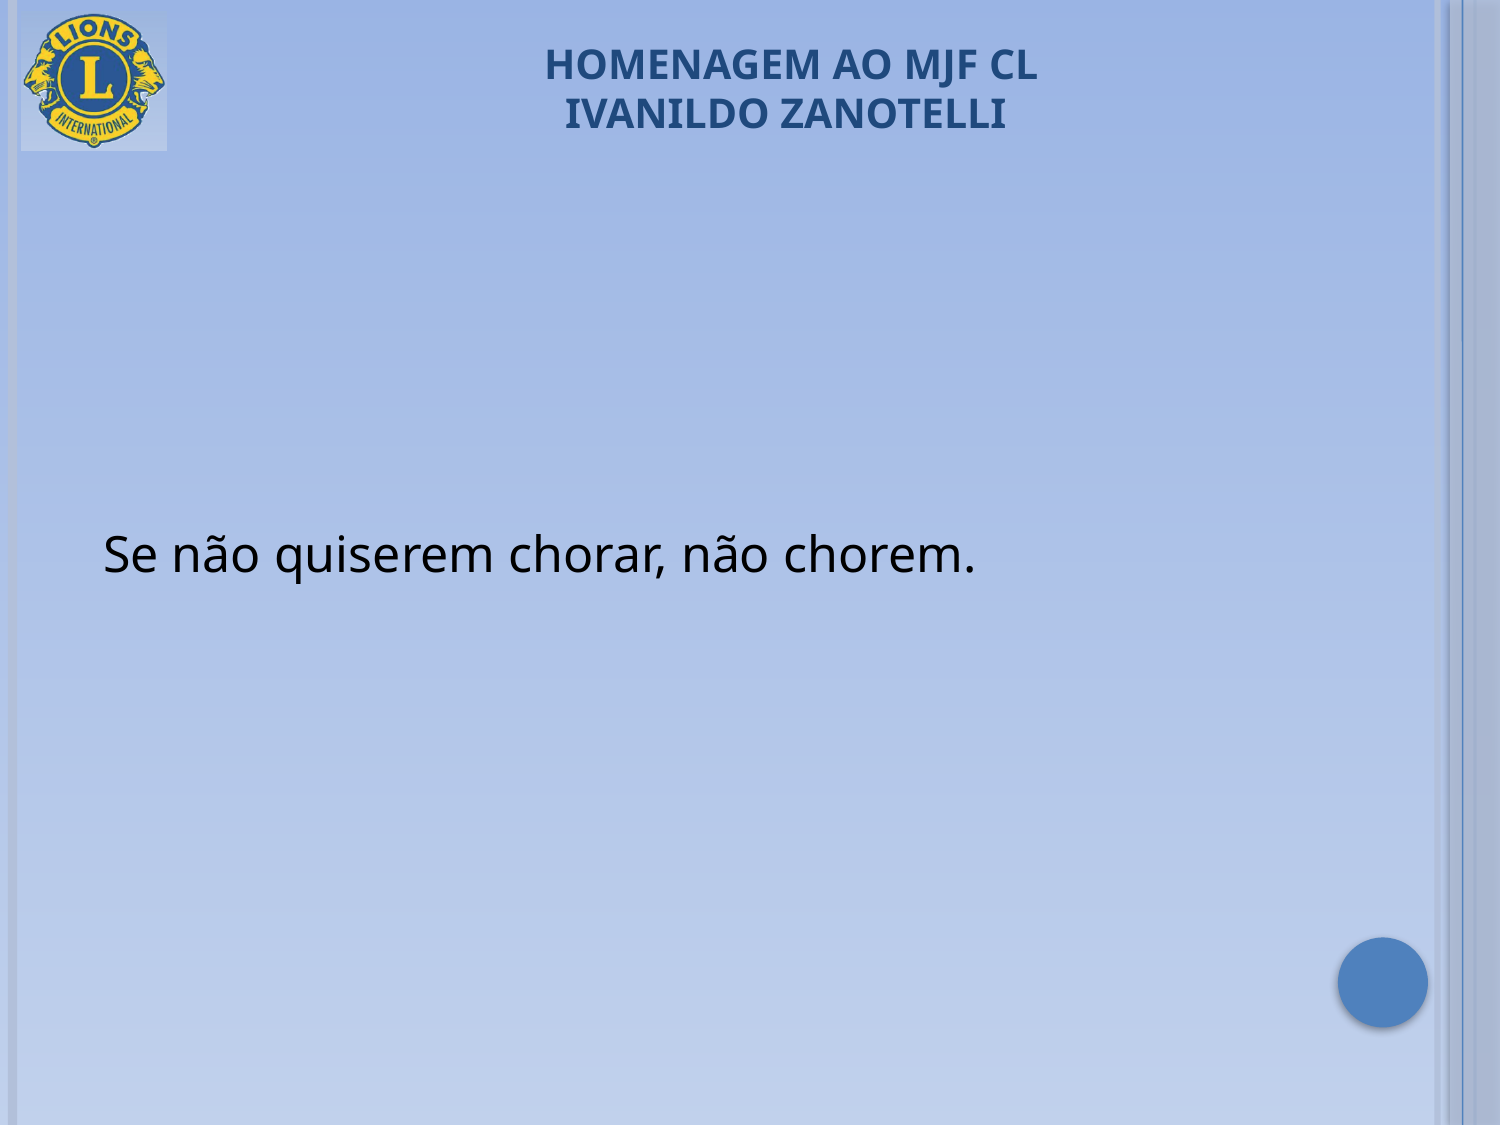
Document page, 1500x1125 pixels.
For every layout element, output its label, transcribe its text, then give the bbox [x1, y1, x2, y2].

list Se não quiserem chorar, não chorem. [88, 515, 1400, 811]
title HOMENAGEM AO MJF CL IVANILDO ZANOTELLI [174, 30, 1412, 145]
picture [20, 11, 167, 152]
